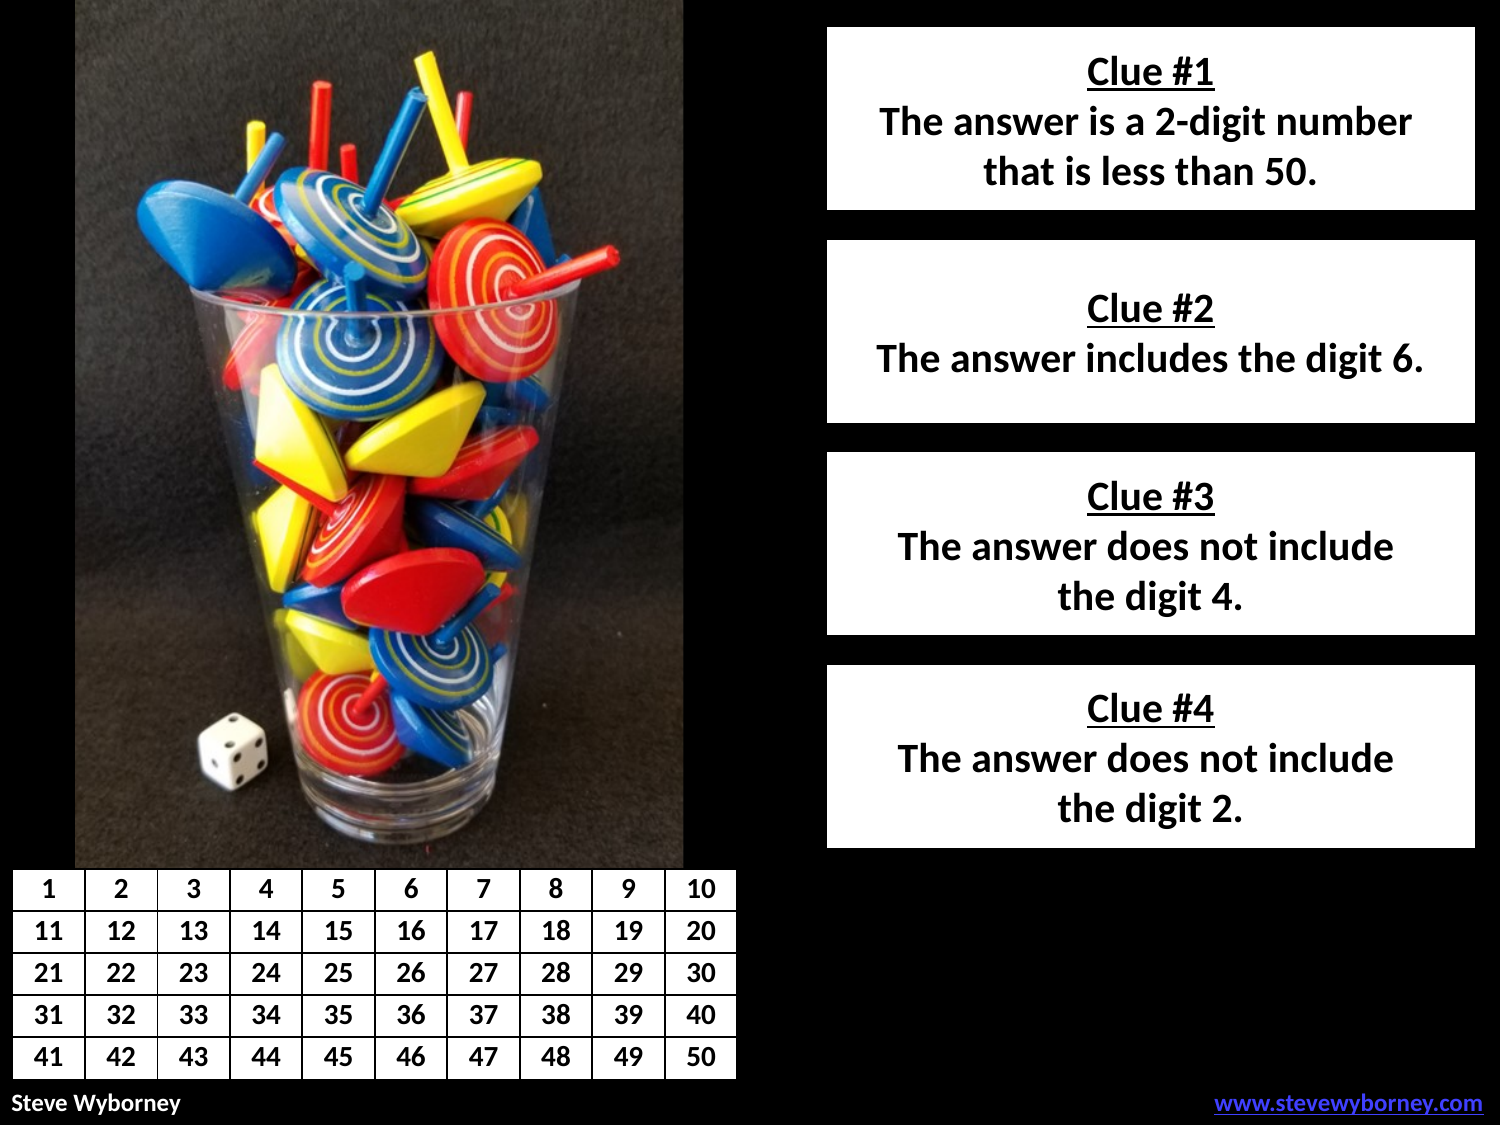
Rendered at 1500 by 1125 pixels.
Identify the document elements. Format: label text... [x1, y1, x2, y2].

table_cell 33 [158, 996, 229, 1036]
table_cell 41 [13, 1038, 84, 1079]
table_cell 24 [231, 954, 301, 994]
table_cell 46 [376, 1038, 446, 1079]
table_cell 38 [521, 996, 591, 1036]
text_box Clue #3 The answer does not include the digit 4. [823, 448, 1479, 640]
table_cell 32 [86, 996, 157, 1036]
table_cell 34 [231, 996, 301, 1036]
table_header 1 [13, 870, 69, 910]
table_cell 45 [303, 1038, 374, 1079]
table_cell 21 [13, 954, 84, 994]
table_cell 13 [158, 922, 229, 952]
picture [74, 0, 684, 913]
table_cell 47 [448, 1038, 519, 1079]
table_header 10 [688, 870, 736, 910]
text_box www.stevewyborney.com [1199, 1079, 1499, 1125]
table_cell 29 [593, 954, 664, 994]
table_cell 23 [158, 954, 229, 994]
table_cell 31 [13, 996, 84, 1036]
text_box Clue #2 The answer includes the digit 6. [823, 235, 1479, 427]
table_cell 43 [158, 1038, 229, 1079]
table_cell 17 [448, 922, 519, 952]
table_cell 25 [303, 954, 374, 994]
table_cell 30 [666, 954, 736, 994]
table_cell 39 [593, 996, 664, 1036]
table_cell 37 [448, 996, 519, 1036]
table_cell 35 [303, 996, 374, 1036]
table_cell 50 [666, 1038, 736, 1079]
table_cell 28 [521, 954, 591, 994]
table_cell 36 [376, 996, 446, 1036]
table_cell 20 [666, 912, 736, 952]
text_box Clue #4 The answer does not include the digit 2. [823, 660, 1479, 852]
table_cell 42 [86, 1038, 157, 1079]
text_box Clue #1 The answer is a 2-digit number that is less than 50. [823, 23, 1479, 215]
table_cell 22 [86, 954, 157, 994]
table_cell 14 [231, 922, 301, 952]
table_cell 26 [376, 954, 446, 994]
table_cell 44 [231, 1038, 301, 1079]
text_box Steve Wyborney [0, 1079, 196, 1125]
table_cell 19 [593, 922, 664, 952]
table_cell 15 [303, 922, 374, 952]
table_cell 12 [86, 922, 157, 952]
table_cell 49 [593, 1038, 664, 1079]
table_cell 18 [521, 922, 591, 952]
table_cell 48 [521, 1038, 591, 1079]
table_cell 16 [376, 922, 446, 952]
table_cell 11 [13, 912, 84, 952]
table_cell 27 [448, 954, 519, 994]
table_cell 40 [666, 996, 736, 1036]
